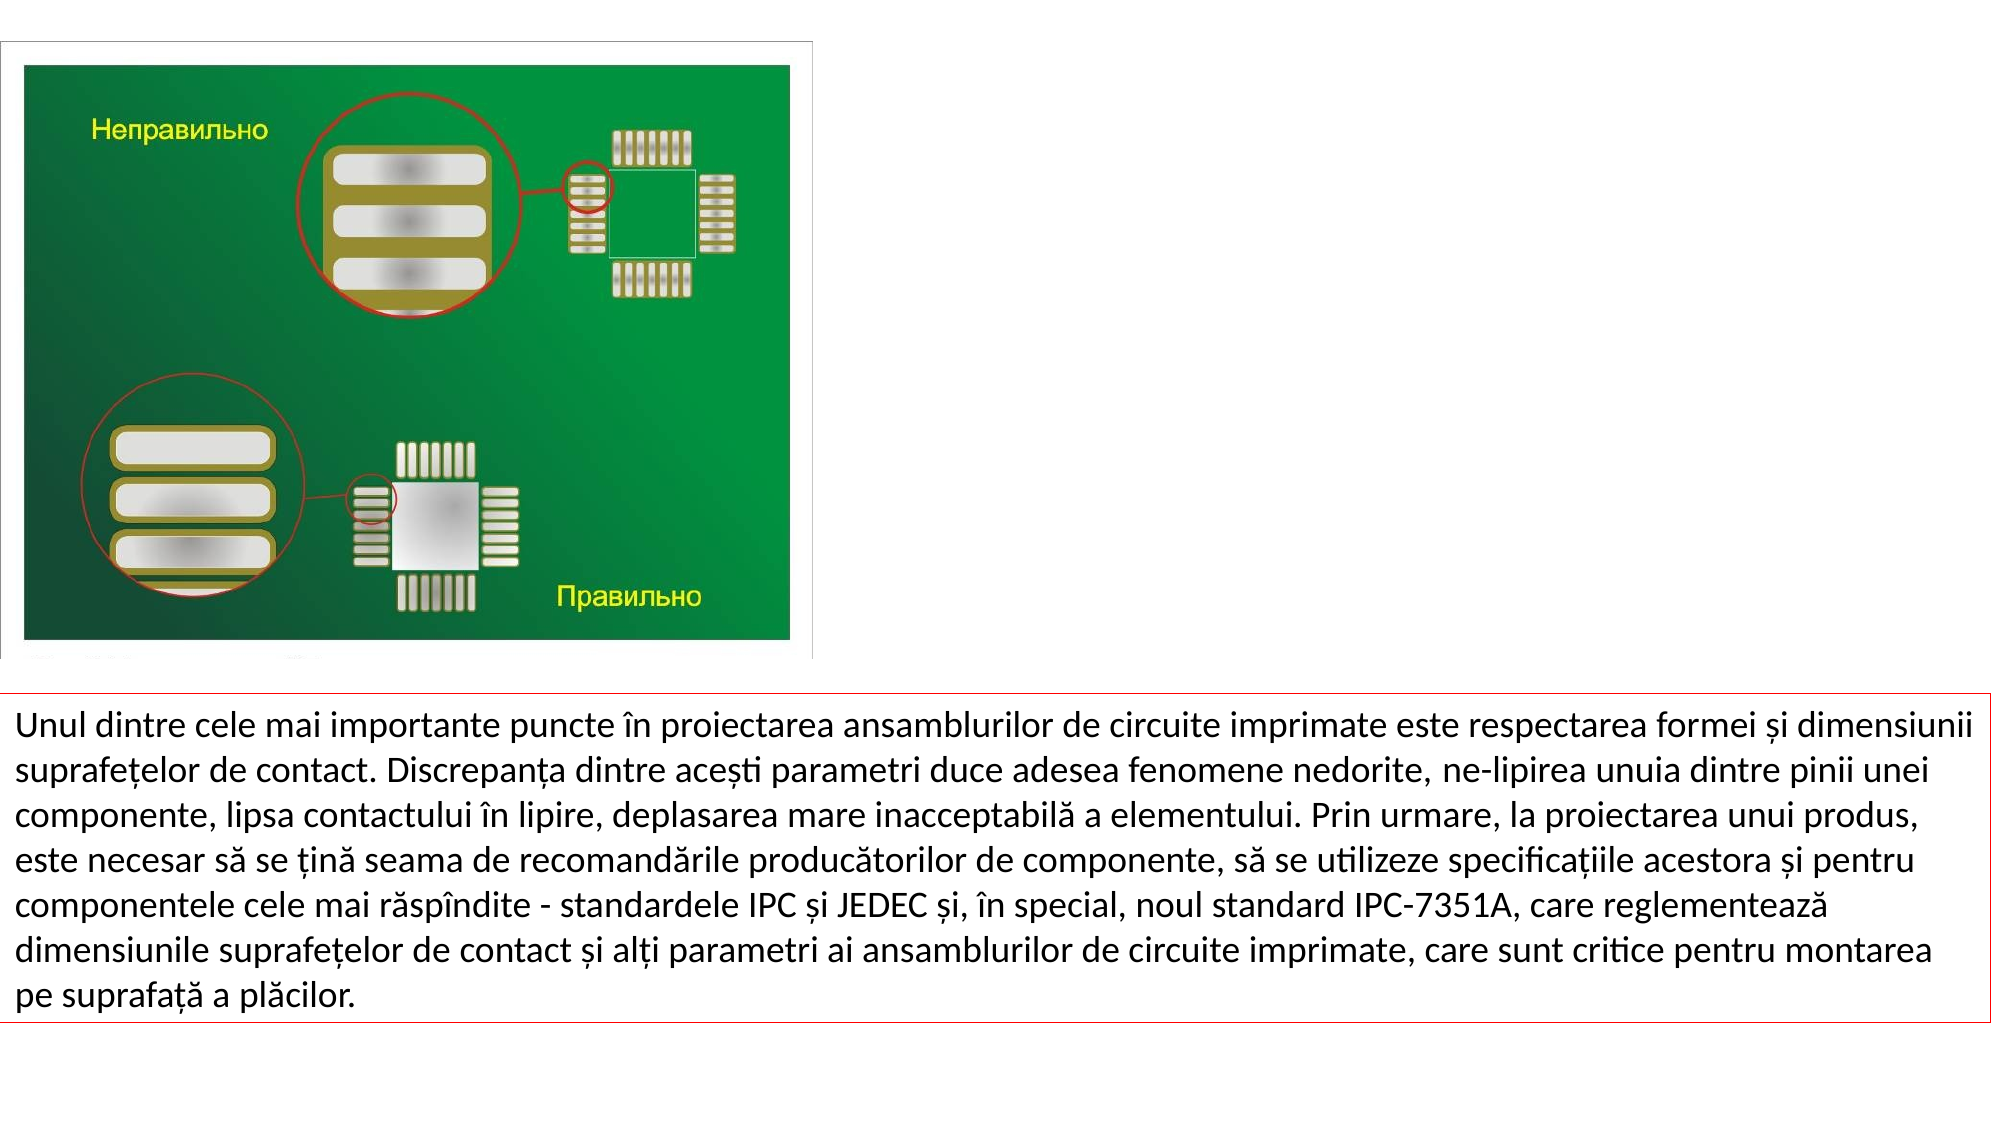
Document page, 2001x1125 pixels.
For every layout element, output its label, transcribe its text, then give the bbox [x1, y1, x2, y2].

picture [0, 41, 813, 659]
text_box Unul dintre cele mai importante puncte în proiectarea ansamblurilor de circuite imprimate este respectarea formei și dimensiunii suprafețelor de contact. Discrepanța dintre acești parametri duce adesea fenomene nedorite, ne-lipirea unuia dintre pinii unei componente, lipsa contactului în lipire, deplasarea mare inacceptabilă a elementului. Prin urmare, la proiectarea unui produs, este necesar să se țină seama de recomandările producătorilor de componente, să se utilizeze specificațiile acestora și pentru componentele cele mai răspîndite - standardele IPC și JEDEC și, în special, noul standard IPC-7351A, care reglementează dimensiunile suprafețelor de contact și alți parametri ai ansamblurilor de circuite imprimate, care sunt critice pentru montarea pe suprafață a plăcilor. [0, 693, 1991, 1023]
